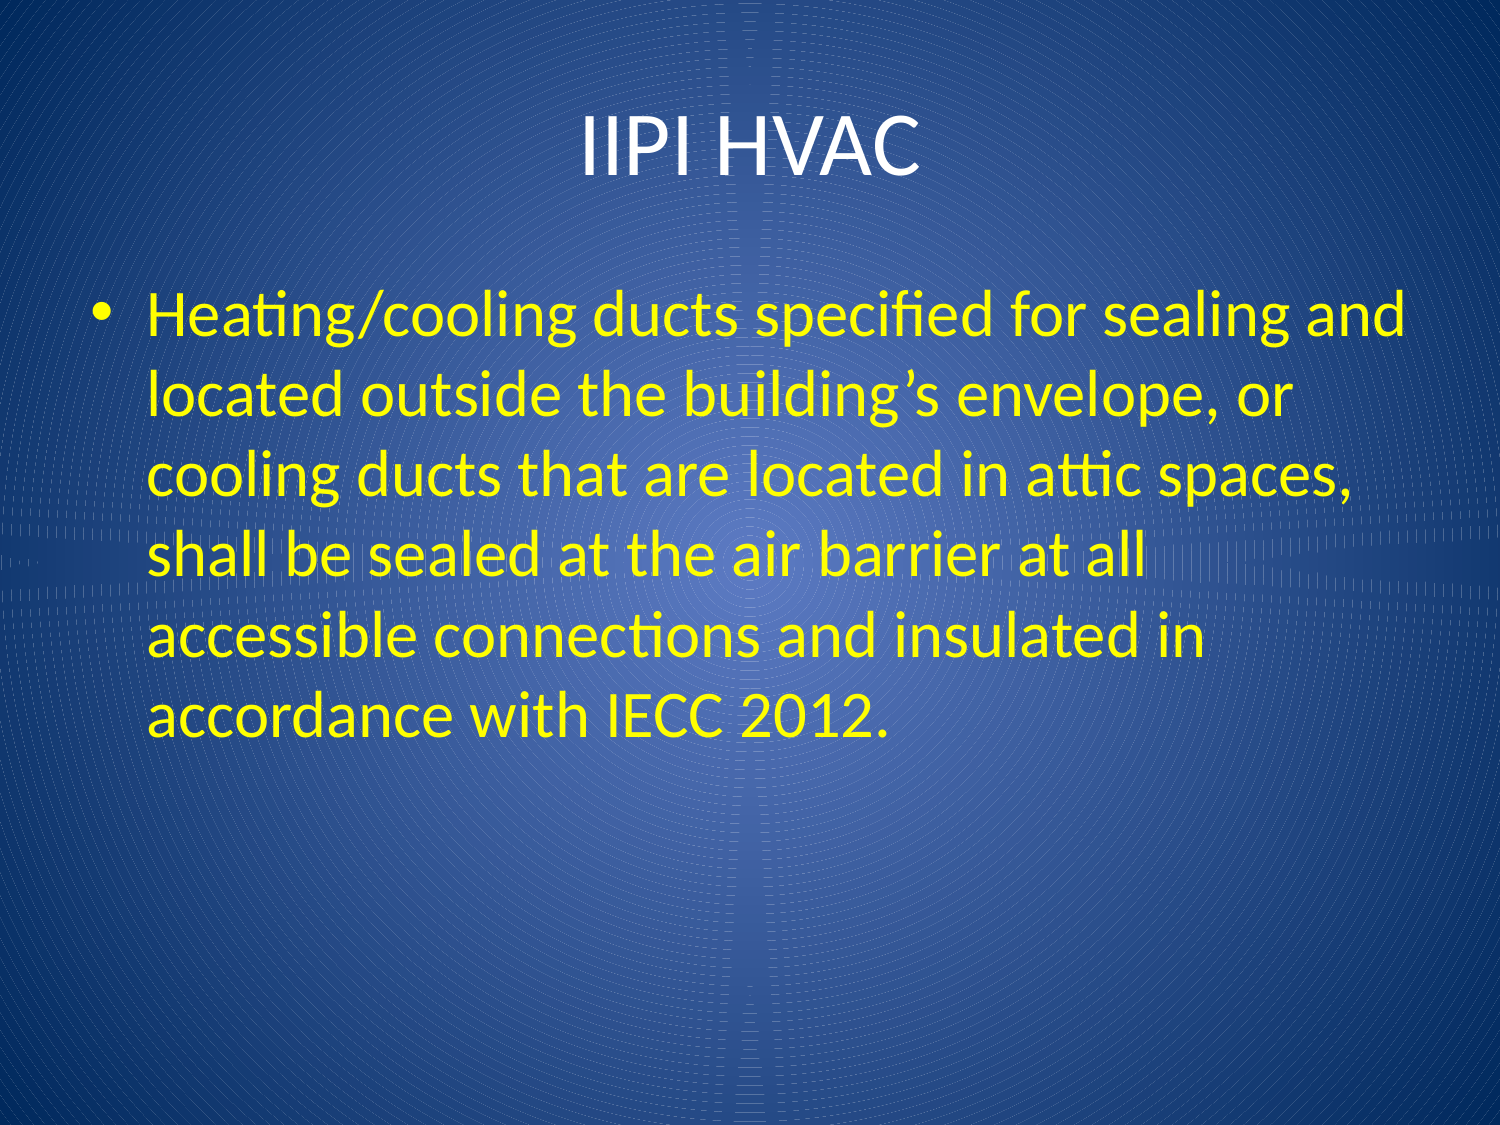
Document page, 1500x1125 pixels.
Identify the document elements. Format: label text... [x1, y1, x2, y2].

list Heating/cooling ducts specified for sealing and located outside the building’s envelope, or cooling ducts that are located in attic spaces, shall be sealed at the air barrier at all accessible connections and insulated in accordance with IECC 2012. [75, 262, 1425, 1125]
title IIPI HVAC [75, 45, 1425, 233]
